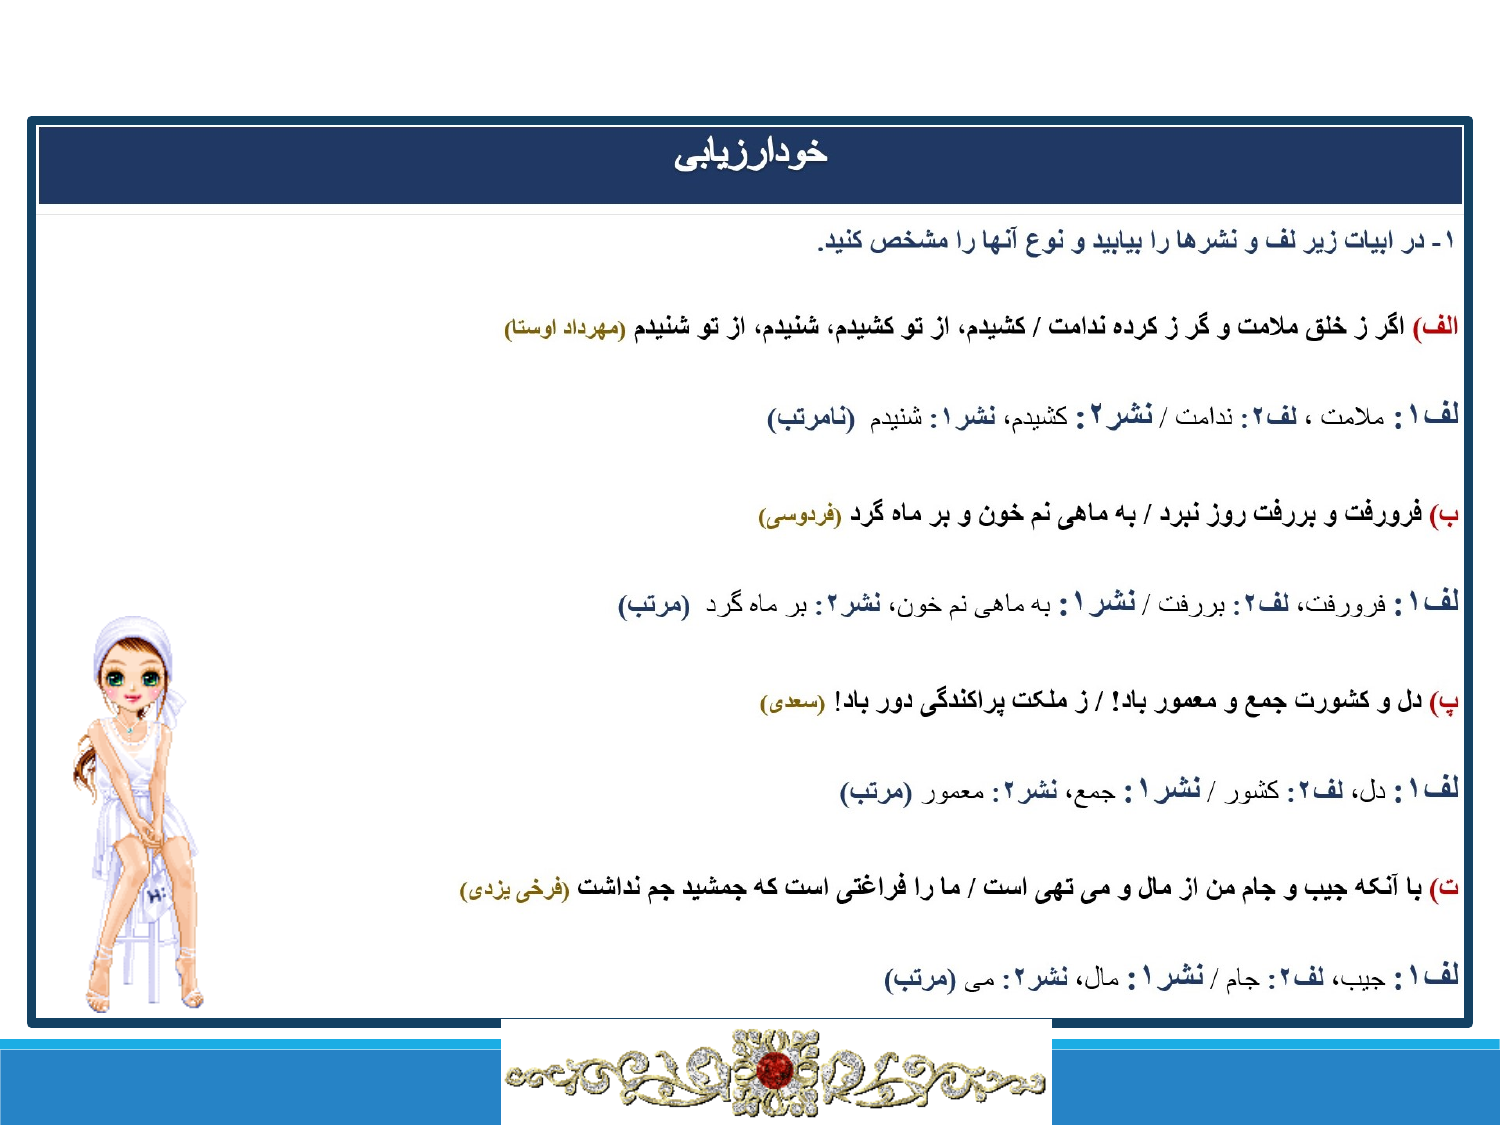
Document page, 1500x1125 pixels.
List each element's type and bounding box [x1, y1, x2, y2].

picture [35, 124, 1465, 1125]
